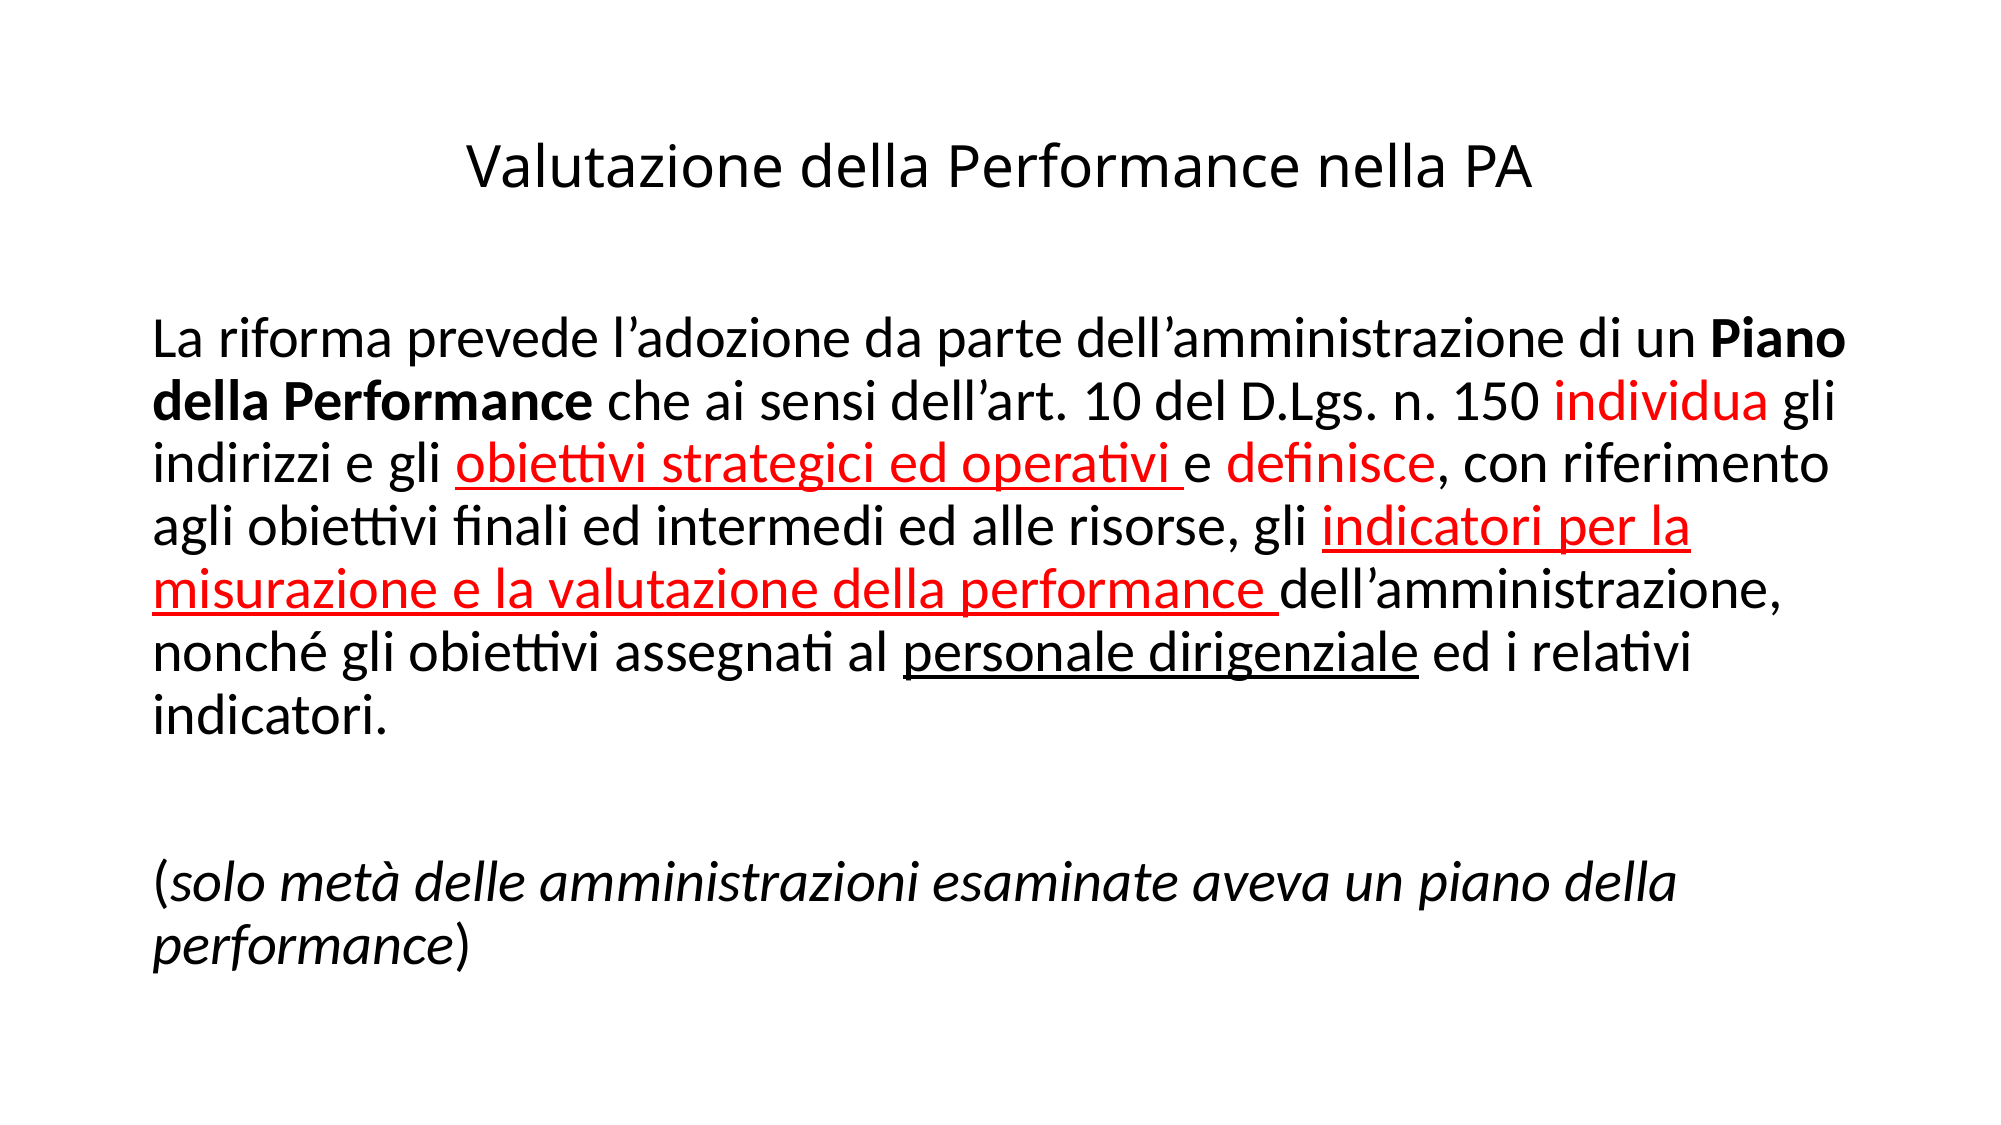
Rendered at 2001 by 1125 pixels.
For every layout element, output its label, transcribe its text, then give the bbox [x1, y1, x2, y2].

list La riforma prevede l’adozione da parte dell’amministrazione di un Piano della Performance che ai sensi dell’art. 10 del D.Lgs. n. 150 individua gli indirizzi e gli obiettivi strategici ed operativi e definisce, con riferimento agli obiettivi finali ed intermedi ed alle risorse, gli indicatori per la misurazione e la valutazione della performance dell’amministrazione, nonché gli obiettivi assegnati al personale dirigenziale ed i relativi indicatori. (solo metà delle amministrazioni esaminate aveva un piano della performance) [137, 299, 1863, 1014]
title Valutazione della Performance nella PA [137, 59, 1863, 278]
